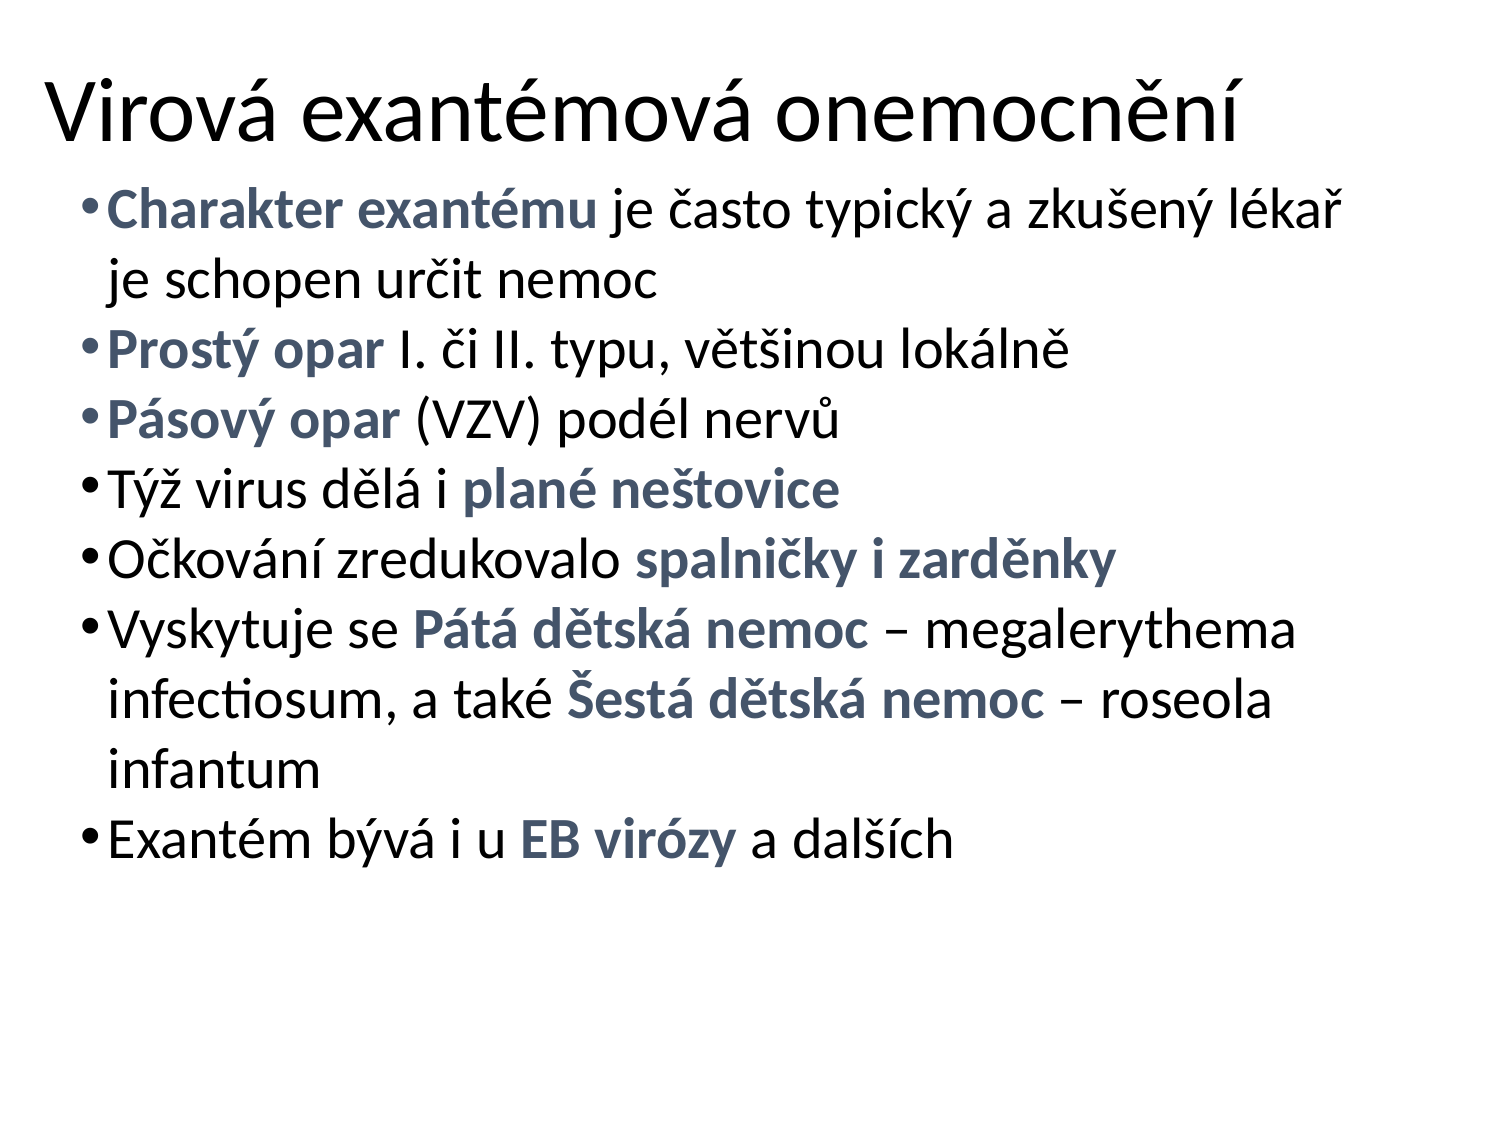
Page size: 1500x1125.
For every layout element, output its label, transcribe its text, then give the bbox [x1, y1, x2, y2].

title Virová exantémová onemocnění [29, 54, 1392, 155]
list Charakter exantému je často typický a zkušený lékař je schopen určit nemoc Prostý opar I. či II. typu, většinou lokálně Pásový opar (VZV) podél nervů Týž virus dělá i plané neštovice Očkování zredukovalo spalničky i zarděnky Vyskytuje se Pátá dětská nemoc – megalerythema infectiosum, a také Šestá dětská nemoc – roseola infantum Exantém bývá i u EB virózy a dalších [64, 162, 1376, 1125]
